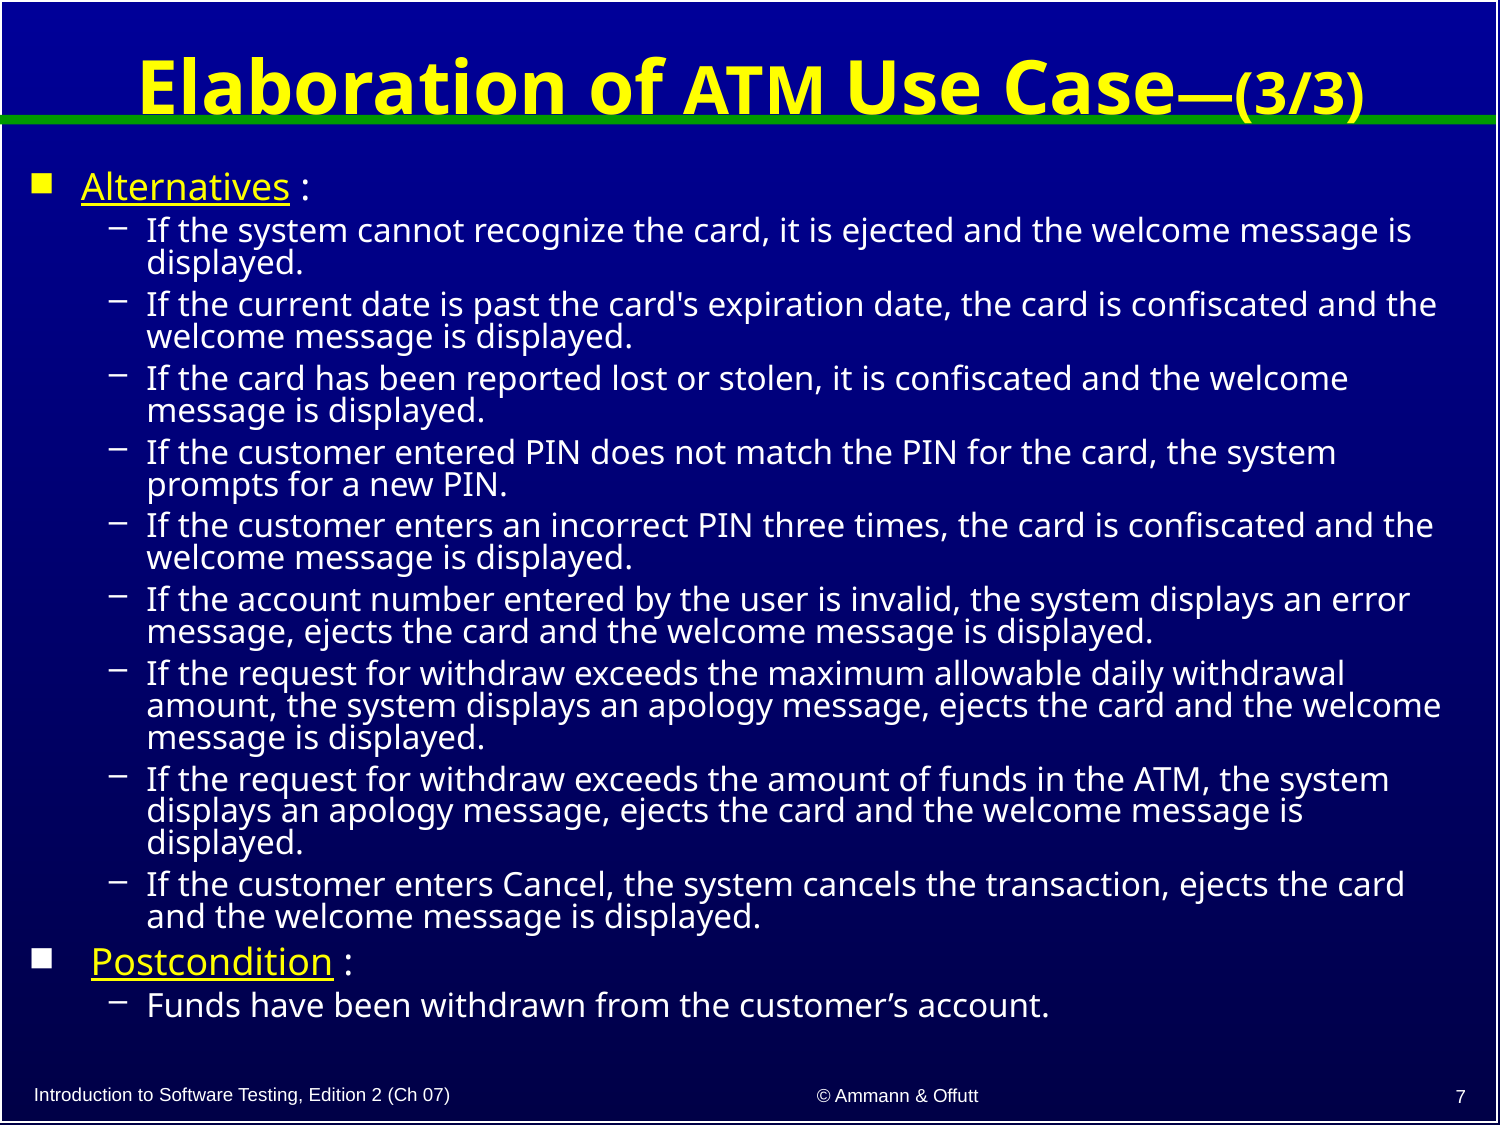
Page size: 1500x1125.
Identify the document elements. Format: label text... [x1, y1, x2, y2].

title Elaboration of ATM Use Case—(3/3) [17, 12, 1484, 168]
slide_number 7 [1168, 1075, 1482, 1117]
footer © Ammann & Offutt [659, 1073, 1136, 1117]
list Alternatives : If the system cannot recognize the card, it is ejected and the welcome message is displayed. If the current date is past the card's expiration date, the card is confiscated and the welcome message is displayed. If the card has been reported lost or stolen, it is confiscated and the welcome message is displayed. If the customer entered PIN does not match the PIN for the card, the system prompts for a new PIN. If the customer enters an incorrect PIN three times, the card is confiscated and the welcome message is displayed. If the account number entered by the user is invalid, the system displays an error message, ejects the card and the welcome message is displayed. If the request for withdraw exceeds the maximum allowable daily withdrawal amount, the system displays an apology message, ejects the card and the welcome message is displayed. If the request for withdraw exceeds the amount of funds in the ATM, the system displays an apology message, ejects the card and the welcome message is displayed. If the customer enters Cancel, the system cancels the transaction, ejects the card and the welcome message is displayed. Postcondition : Funds have been withdrawn from the customer’s account. [18, 163, 1482, 1069]
slide_number Introduction to Software Testing, Edition 2 (Ch 07) [18, 1073, 640, 1115]
